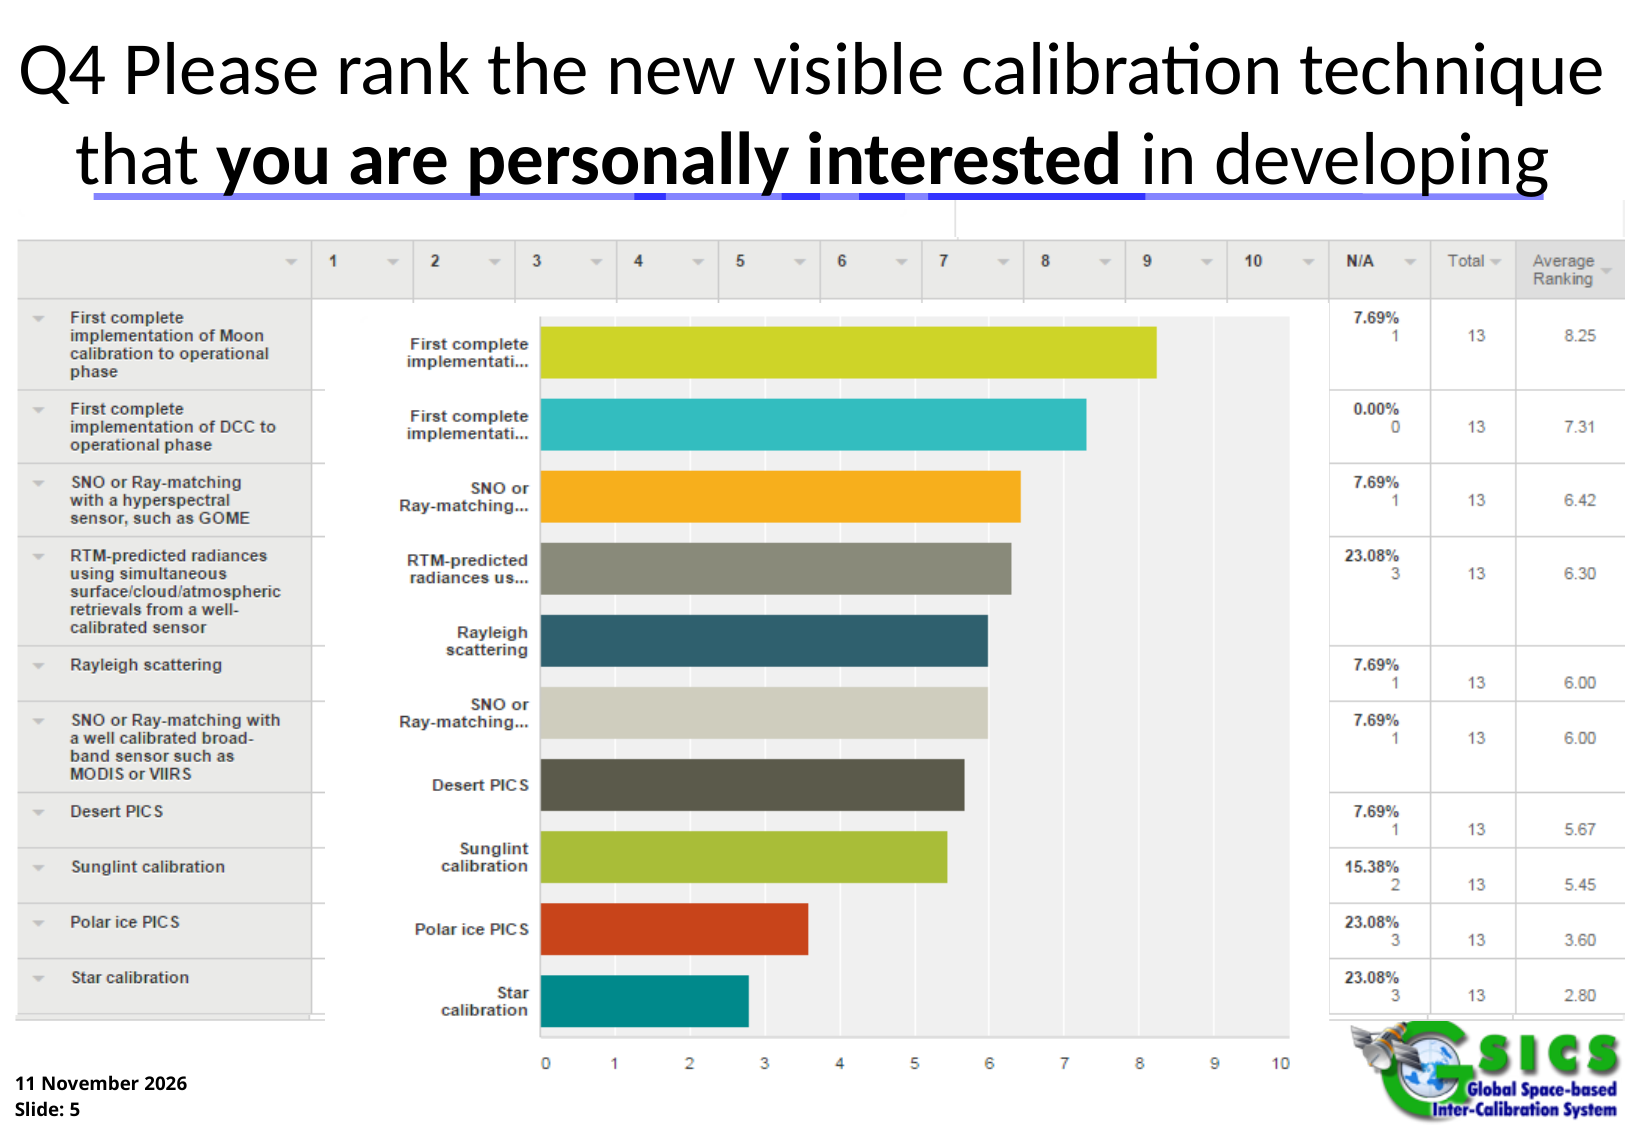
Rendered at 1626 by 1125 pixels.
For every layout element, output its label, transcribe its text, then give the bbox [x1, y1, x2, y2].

picture [0, 200, 1625, 1125]
title Q4 Please rank the new visible calibration technique that you are personally interested in developing [0, 30, 1625, 188]
